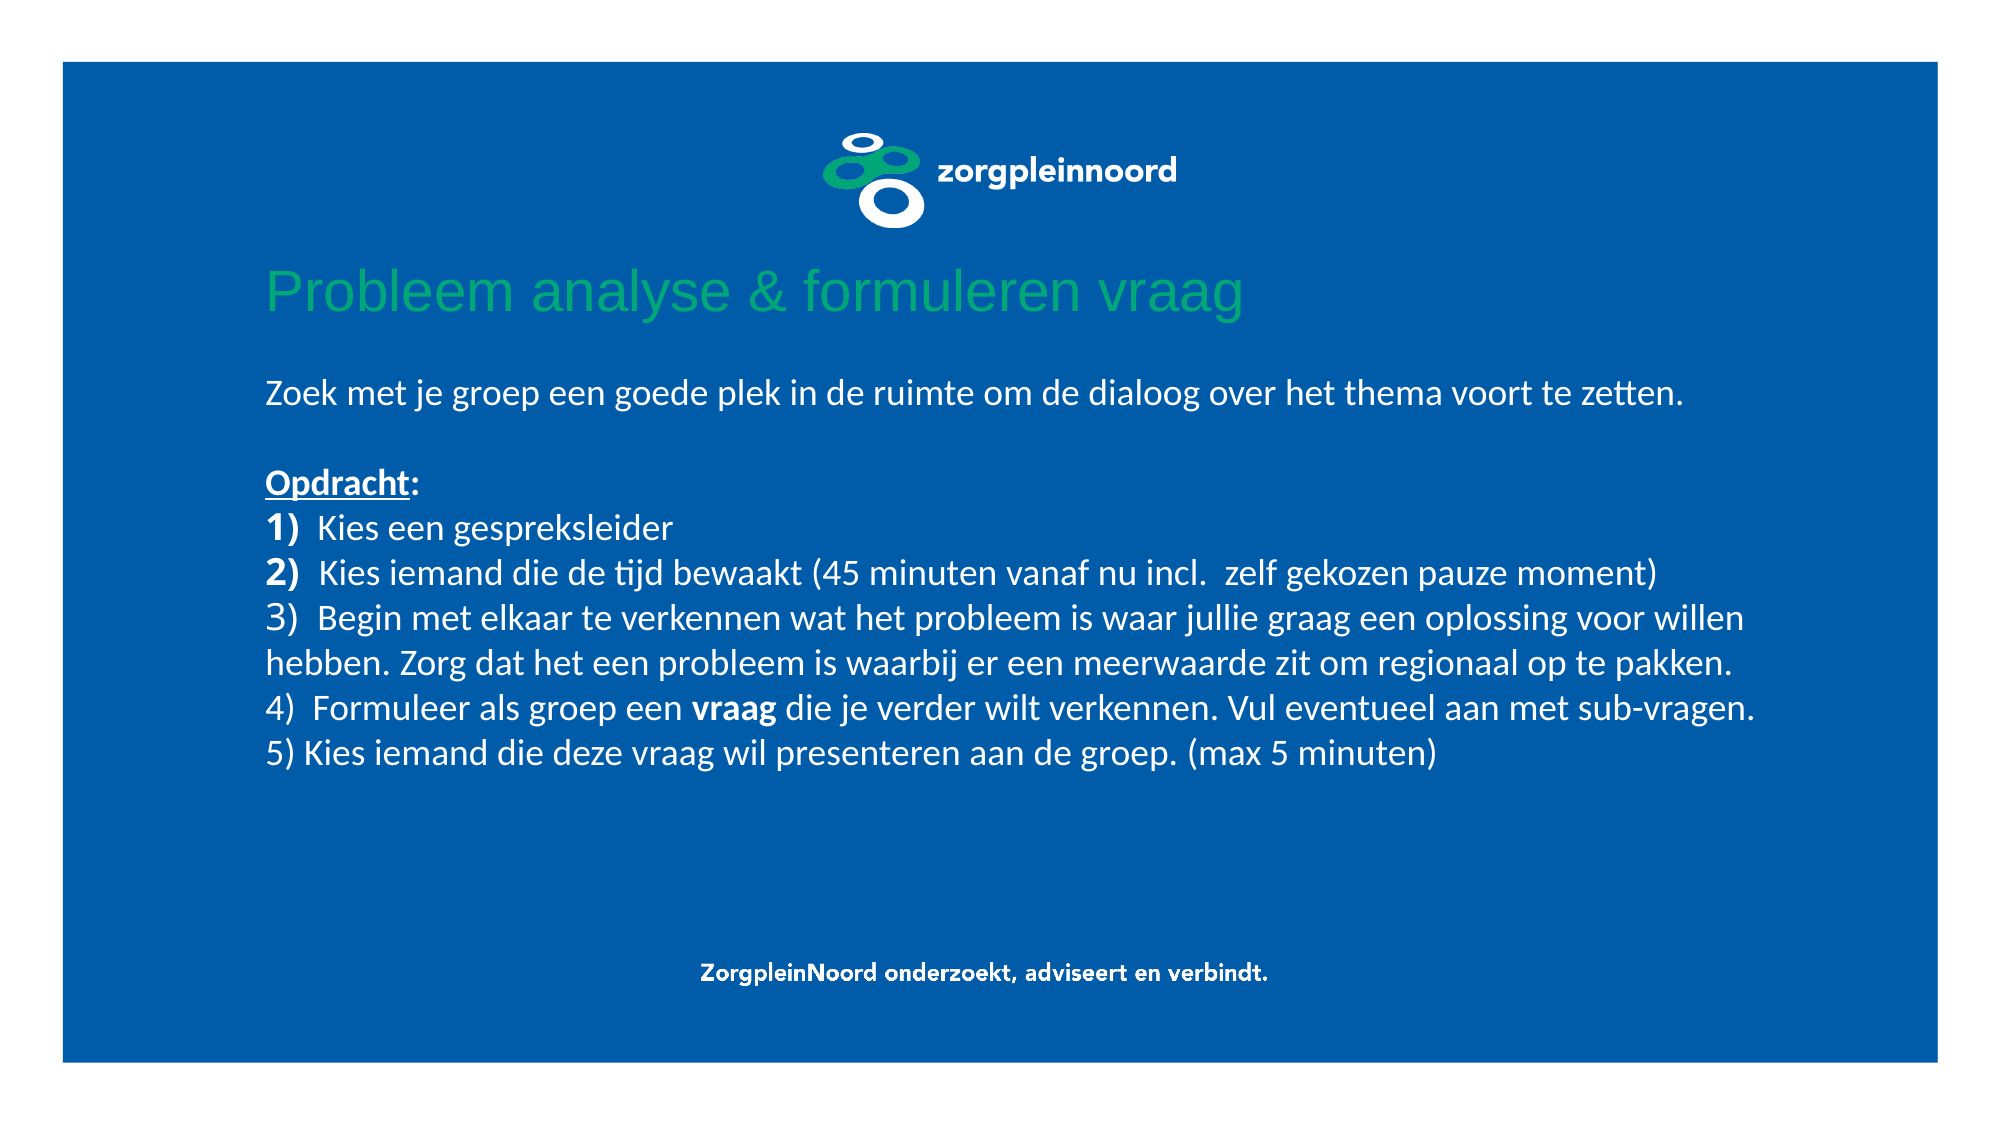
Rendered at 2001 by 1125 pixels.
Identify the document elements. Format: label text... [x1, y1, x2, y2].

title Probleem analyse & formuleren vraag Zoek met je groep een goede plek in de ruimte om de dialoog over het thema voort te zetten. Opdracht: 1) Kies een gespreksleider 2) Kies iemand die de tijd bewaakt (45 minuten vanaf nu incl. zelf gekozen pauze moment) 3) Begin met elkaar te verkennen wat het probleem is waar jullie graag een oplossing voor willen hebben. Zorg dat het een probleem is waarbij er een meerwaarde zit om regionaal op te pakken. 4) Formuleer als groep een vraag die je verder wilt verkennen. Vul eventueel aan met sub-vragen. 5) Kies iemand die deze vraag wil presenteren aan de groep. (max 5 minuten) [250, 245, 1788, 955]
picture [0, 0, 2000, 1125]
